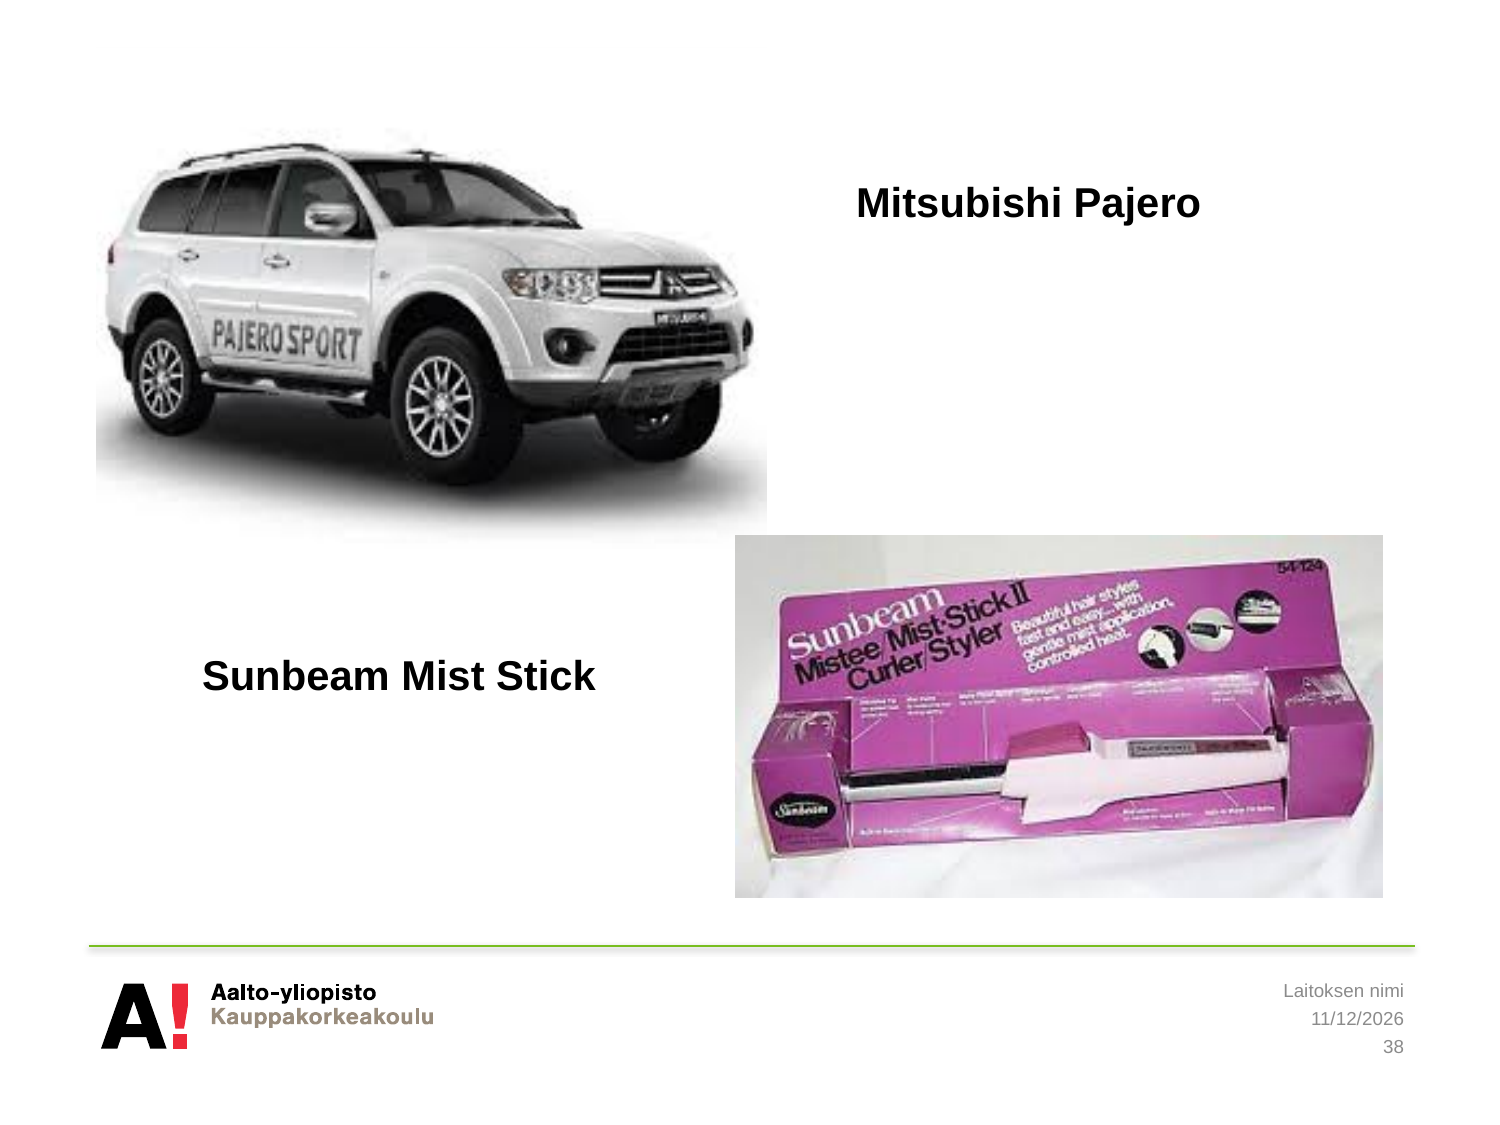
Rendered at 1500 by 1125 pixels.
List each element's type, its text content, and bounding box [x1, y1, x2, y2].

slide_number 38 [810, 1033, 1405, 1060]
picture [95, 46, 1383, 899]
footer Laitoksen nimi [810, 976, 1405, 1003]
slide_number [810, 1003, 1405, 1033]
text_box Sunbeam Mist Stick [202, 648, 597, 699]
text_box Mitsubishi Pajero [855, 175, 1202, 226]
